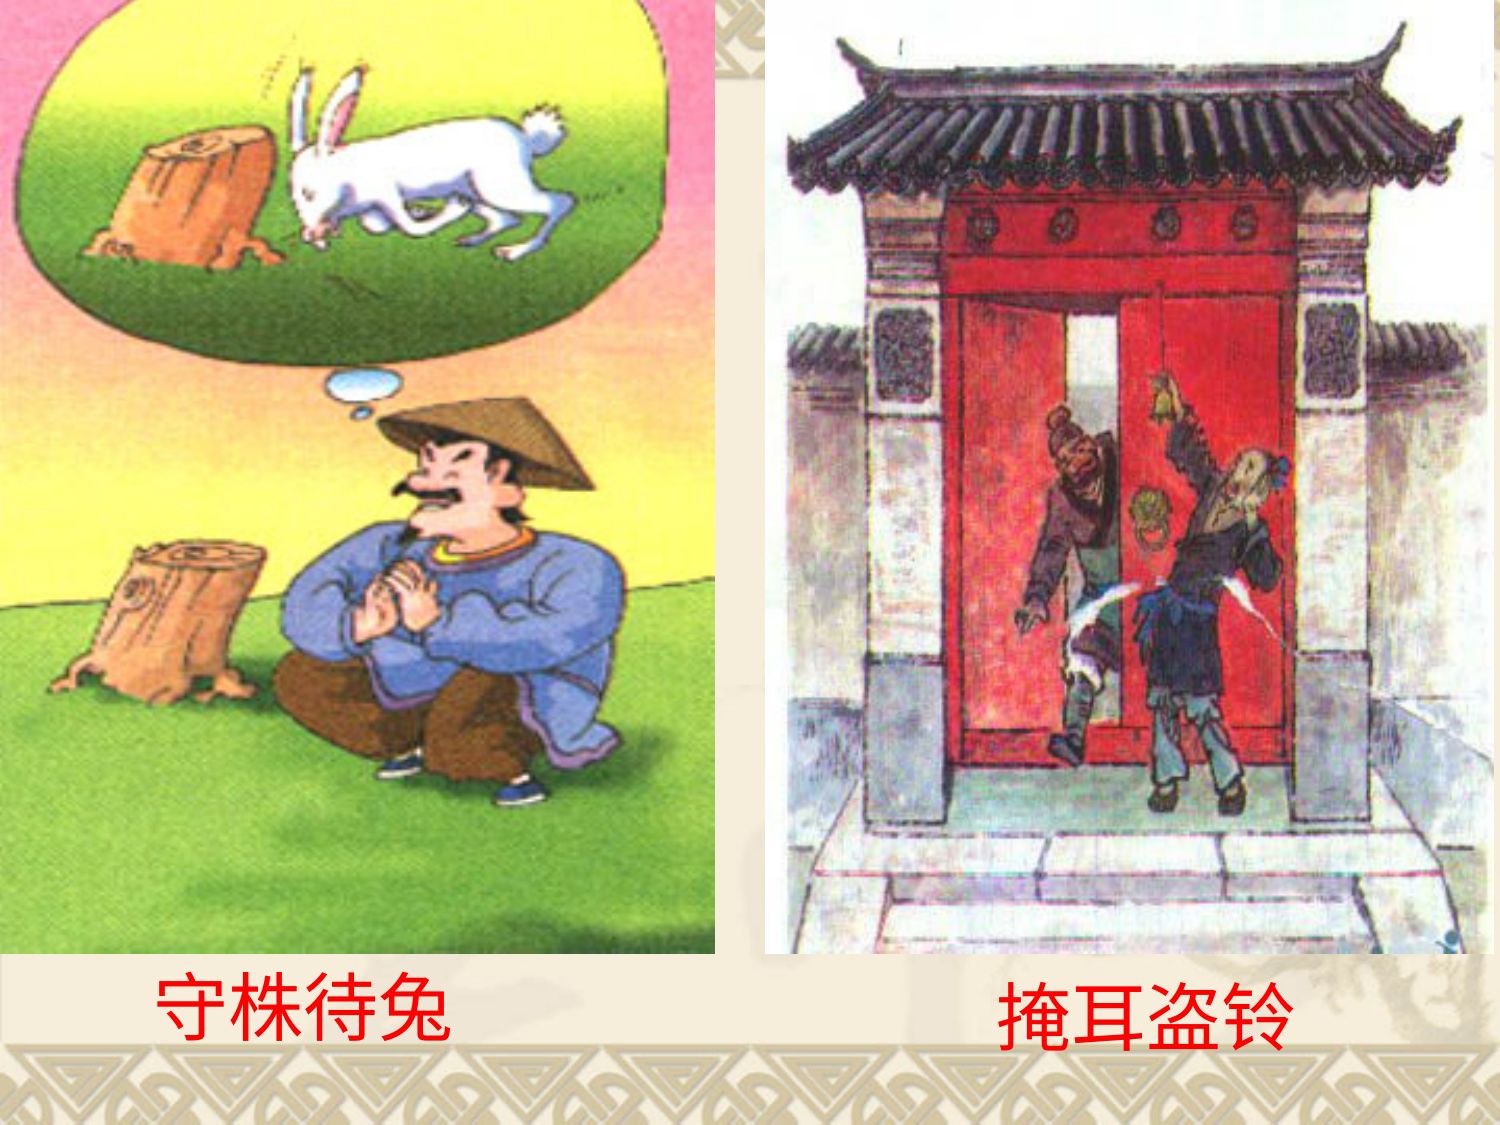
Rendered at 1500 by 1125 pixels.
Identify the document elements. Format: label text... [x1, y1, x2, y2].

text_box 掩耳盗铃 [981, 963, 1312, 1069]
text_box 守株待兔 [139, 963, 622, 1058]
picture [0, 0, 1500, 1125]
